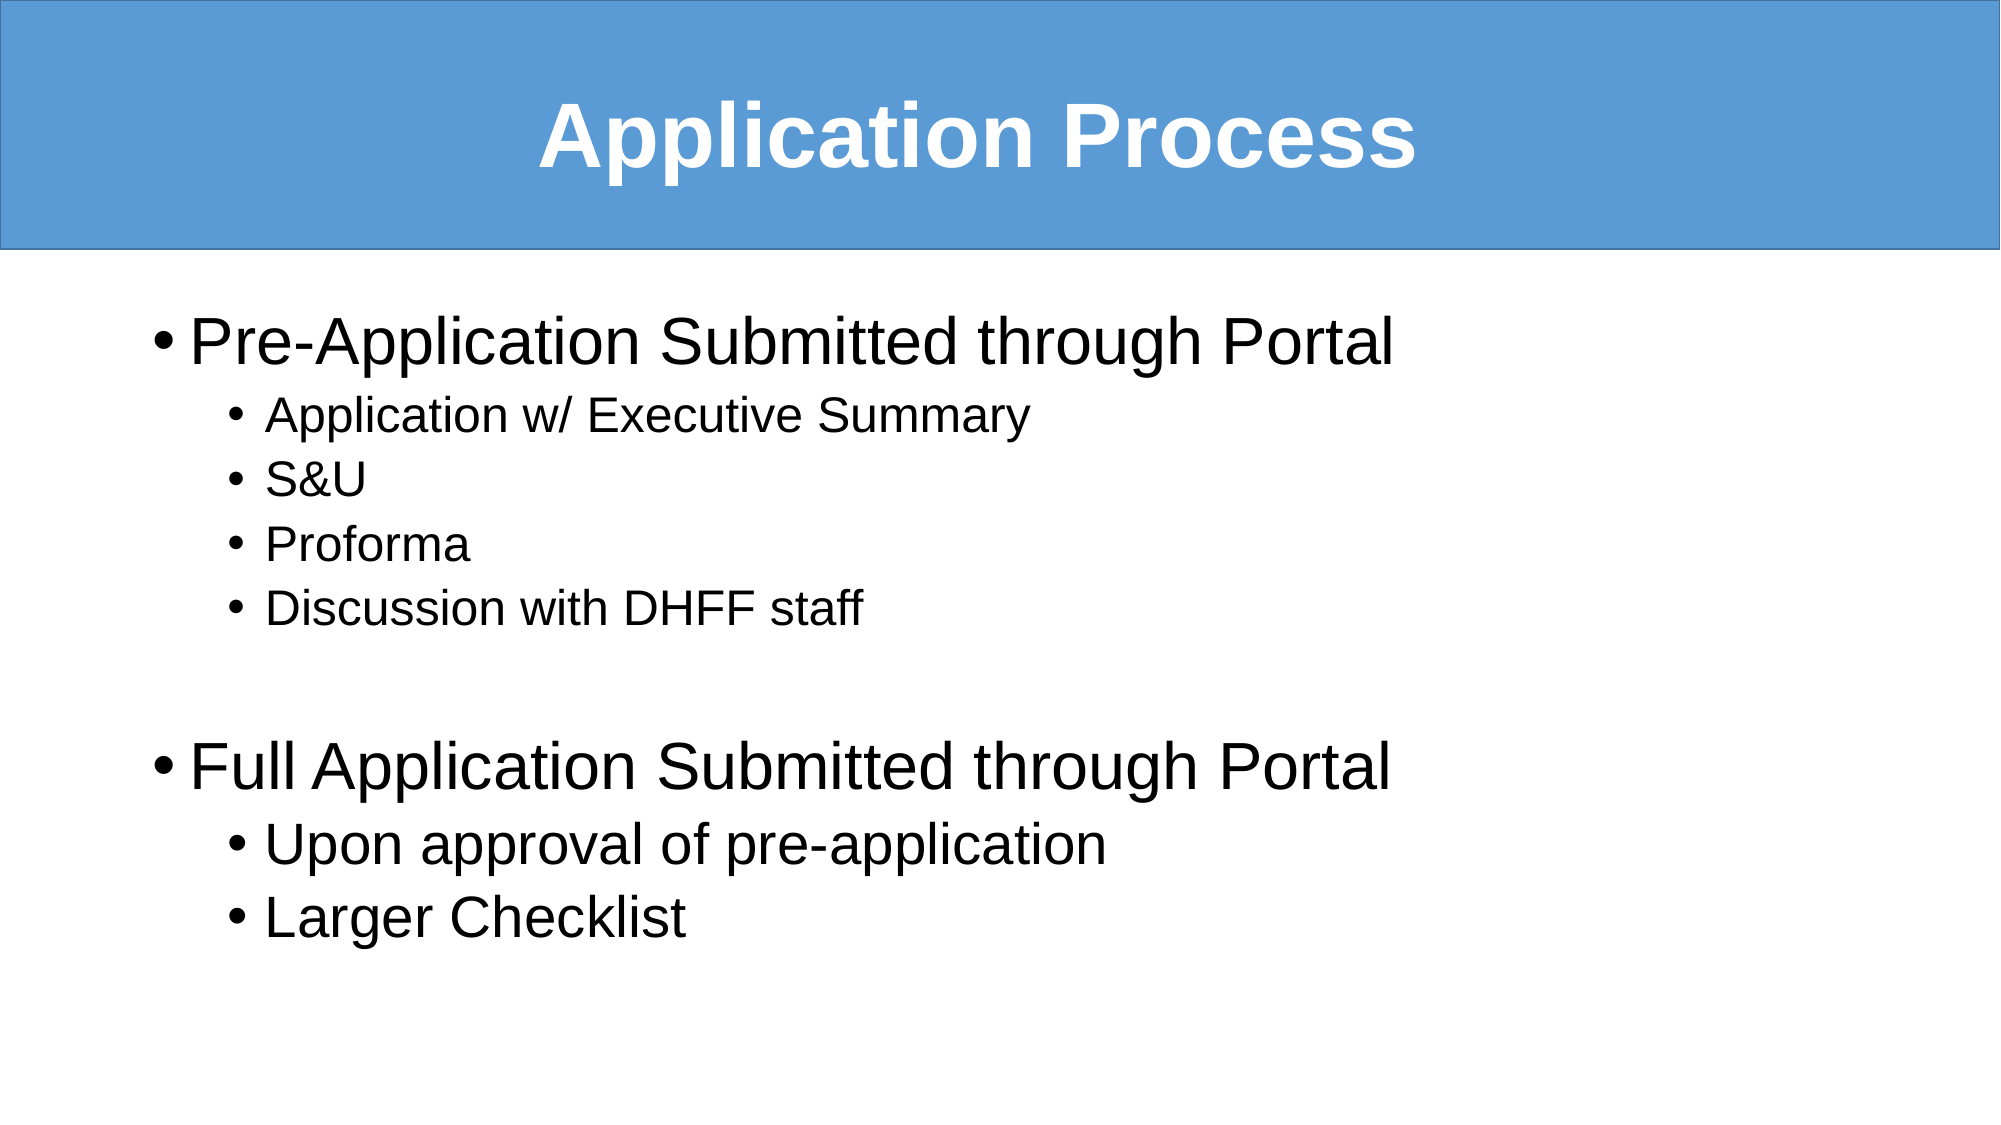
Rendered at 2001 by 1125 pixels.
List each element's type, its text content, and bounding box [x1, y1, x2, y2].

text_box [0, 0, 2000, 250]
title Application Process [116, 81, 1841, 195]
list Pre-Application Submitted through Portal Application w/ Executive Summary S&U Proforma Discussion with DHFF staff Full Application Submitted through Portal Upon approval of pre-application Larger Checklist [137, 299, 1863, 1014]
